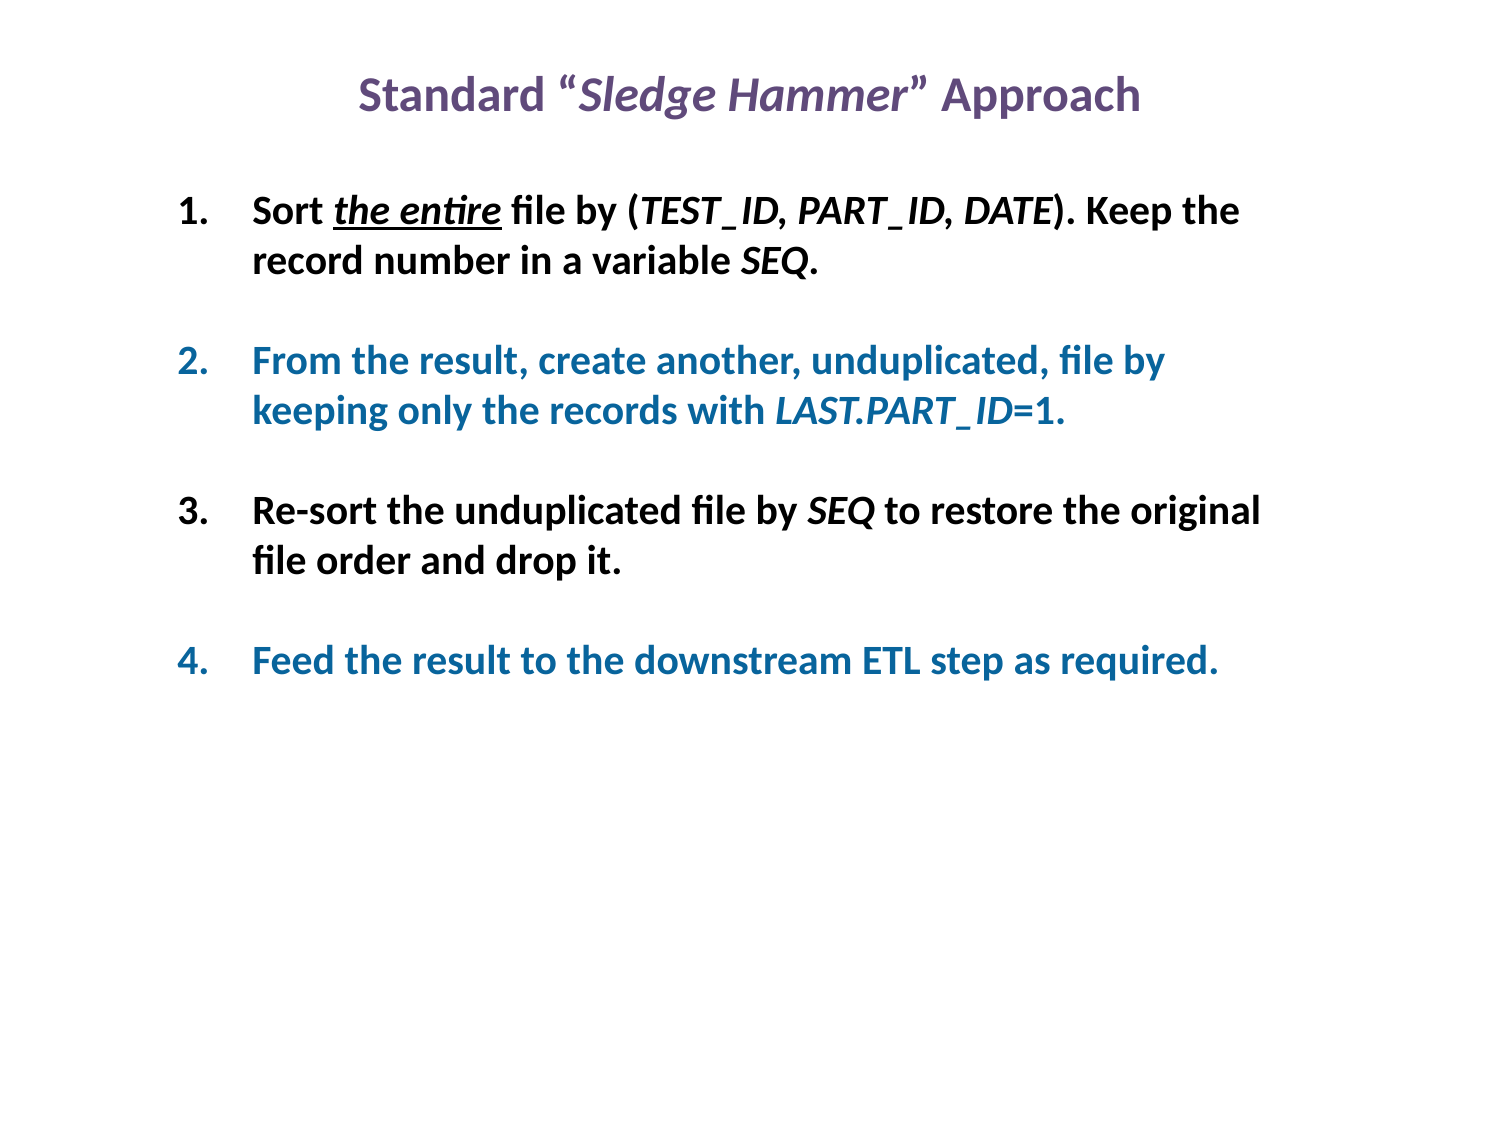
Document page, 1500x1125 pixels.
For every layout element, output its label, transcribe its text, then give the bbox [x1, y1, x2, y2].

title Standard “Sledge Hammer” Approach [102, 41, 1398, 142]
text_box Sort the entire file by (TEST_ID, PART_ID, DATE). Keep the record number in a variable SEQ. From the result, create another, unduplicated, file by keeping only the records with LAST.PART_ID=1. Re-sort the unduplicated file by SEQ to restore the original file order and drop it. Feed the result to the downstream ETL step as required. [162, 175, 1321, 791]
